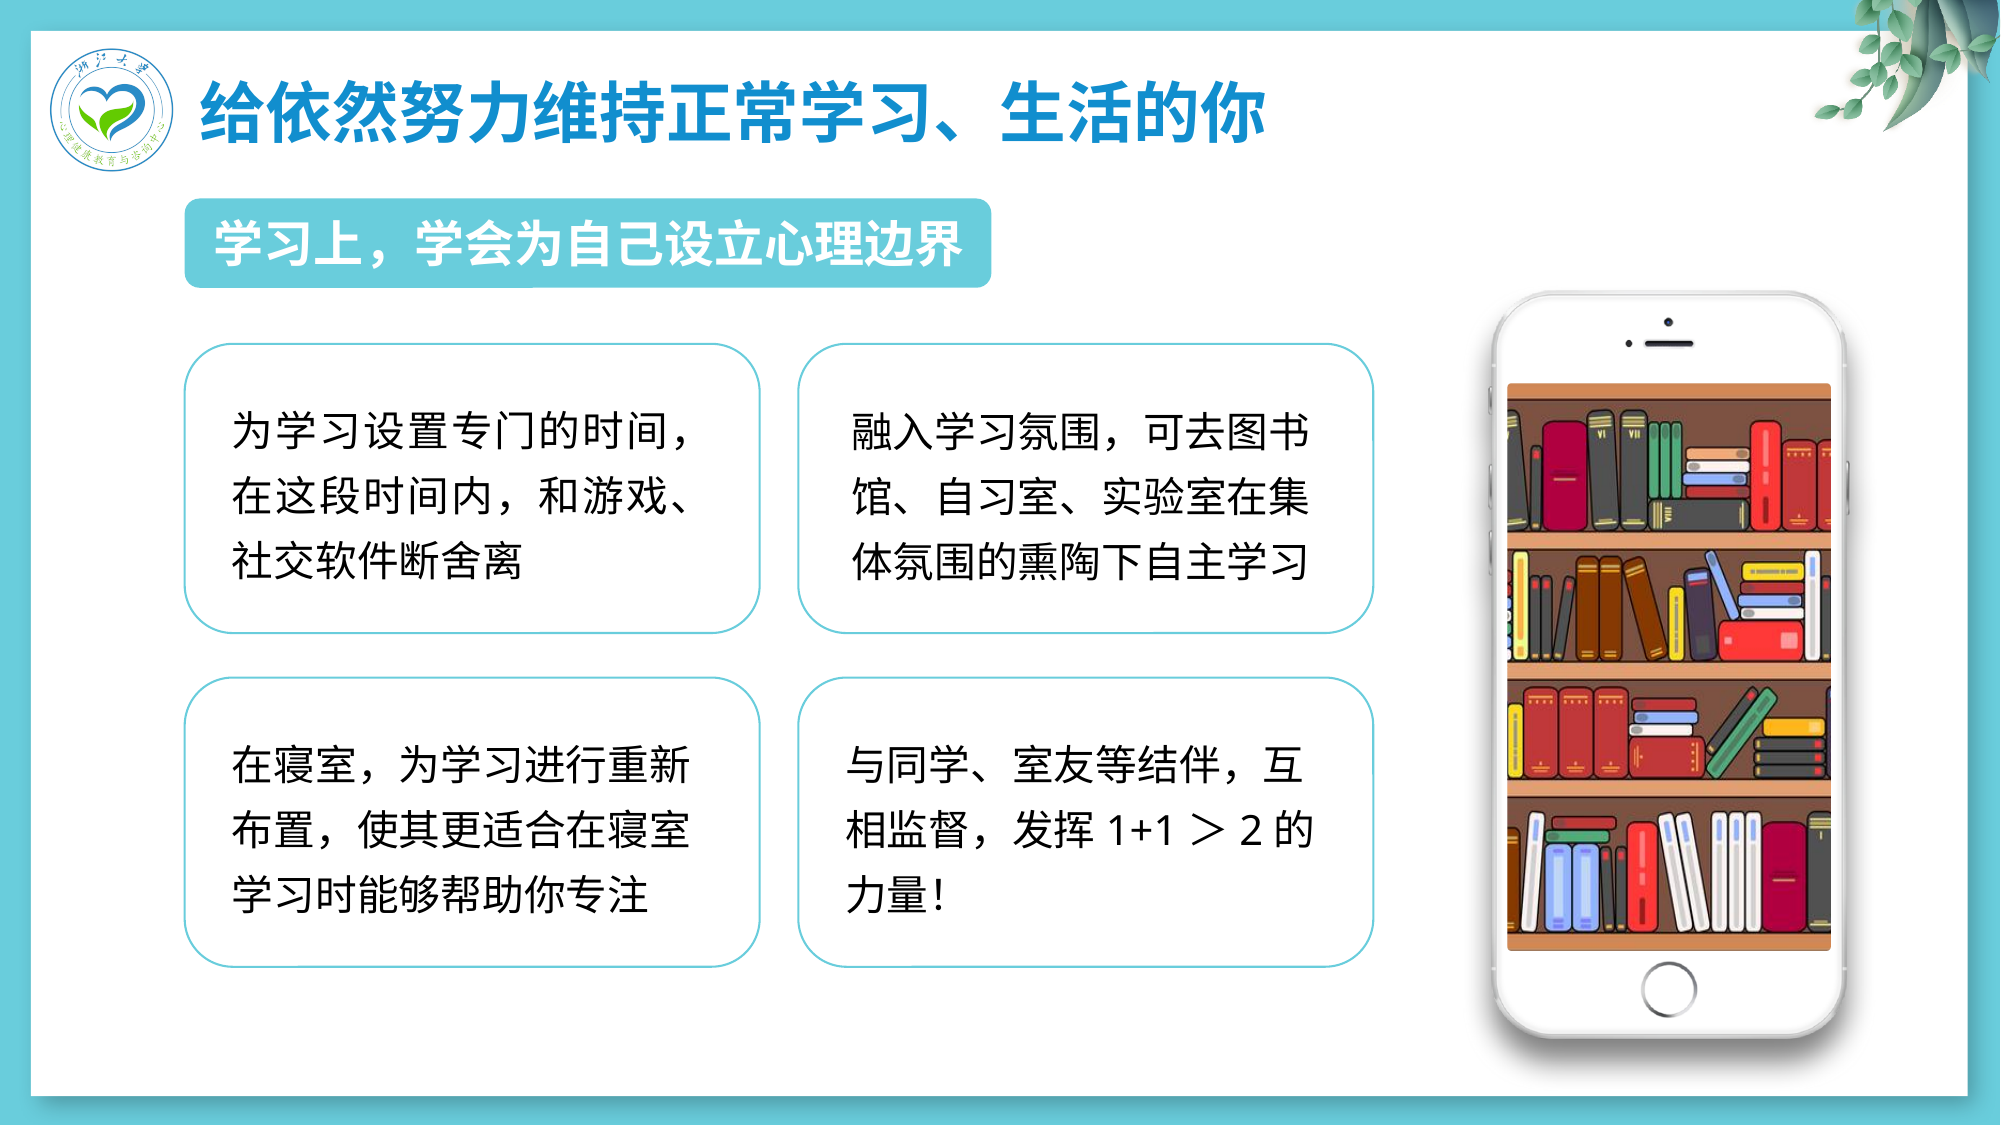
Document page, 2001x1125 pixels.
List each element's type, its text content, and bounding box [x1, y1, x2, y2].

text_box [797, 676, 1375, 968]
picture [1796, 0, 2001, 166]
text_box [183, 676, 761, 968]
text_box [184, 198, 992, 288]
picture [1455, 273, 1883, 1100]
text_box 给依然努力维持正常学习、生活的你 [184, 63, 1282, 158]
text_box [797, 342, 1375, 635]
text_box [183, 342, 761, 635]
